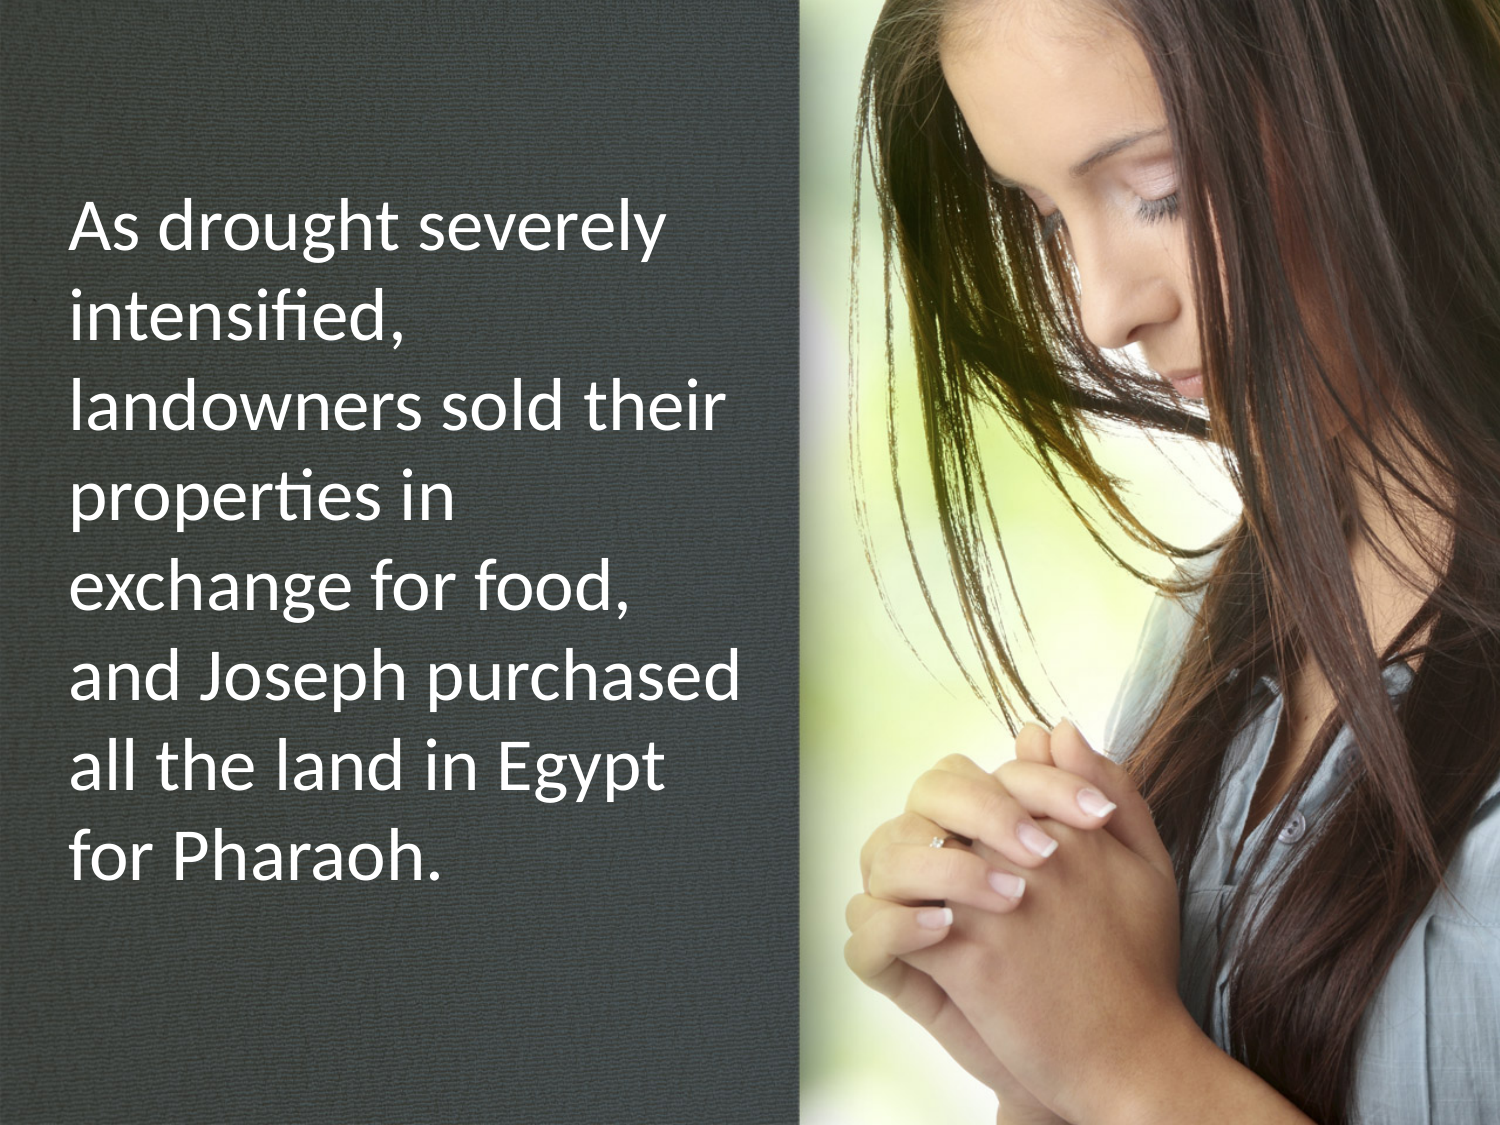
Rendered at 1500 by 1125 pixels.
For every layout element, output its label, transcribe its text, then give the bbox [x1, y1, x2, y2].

list As drought severely intensified, landowners sold their properties in exchange for food, and Joseph purchased all the land in Egypt for Pharaoh. [53, 168, 762, 776]
picture [0, 0, 1500, 1125]
